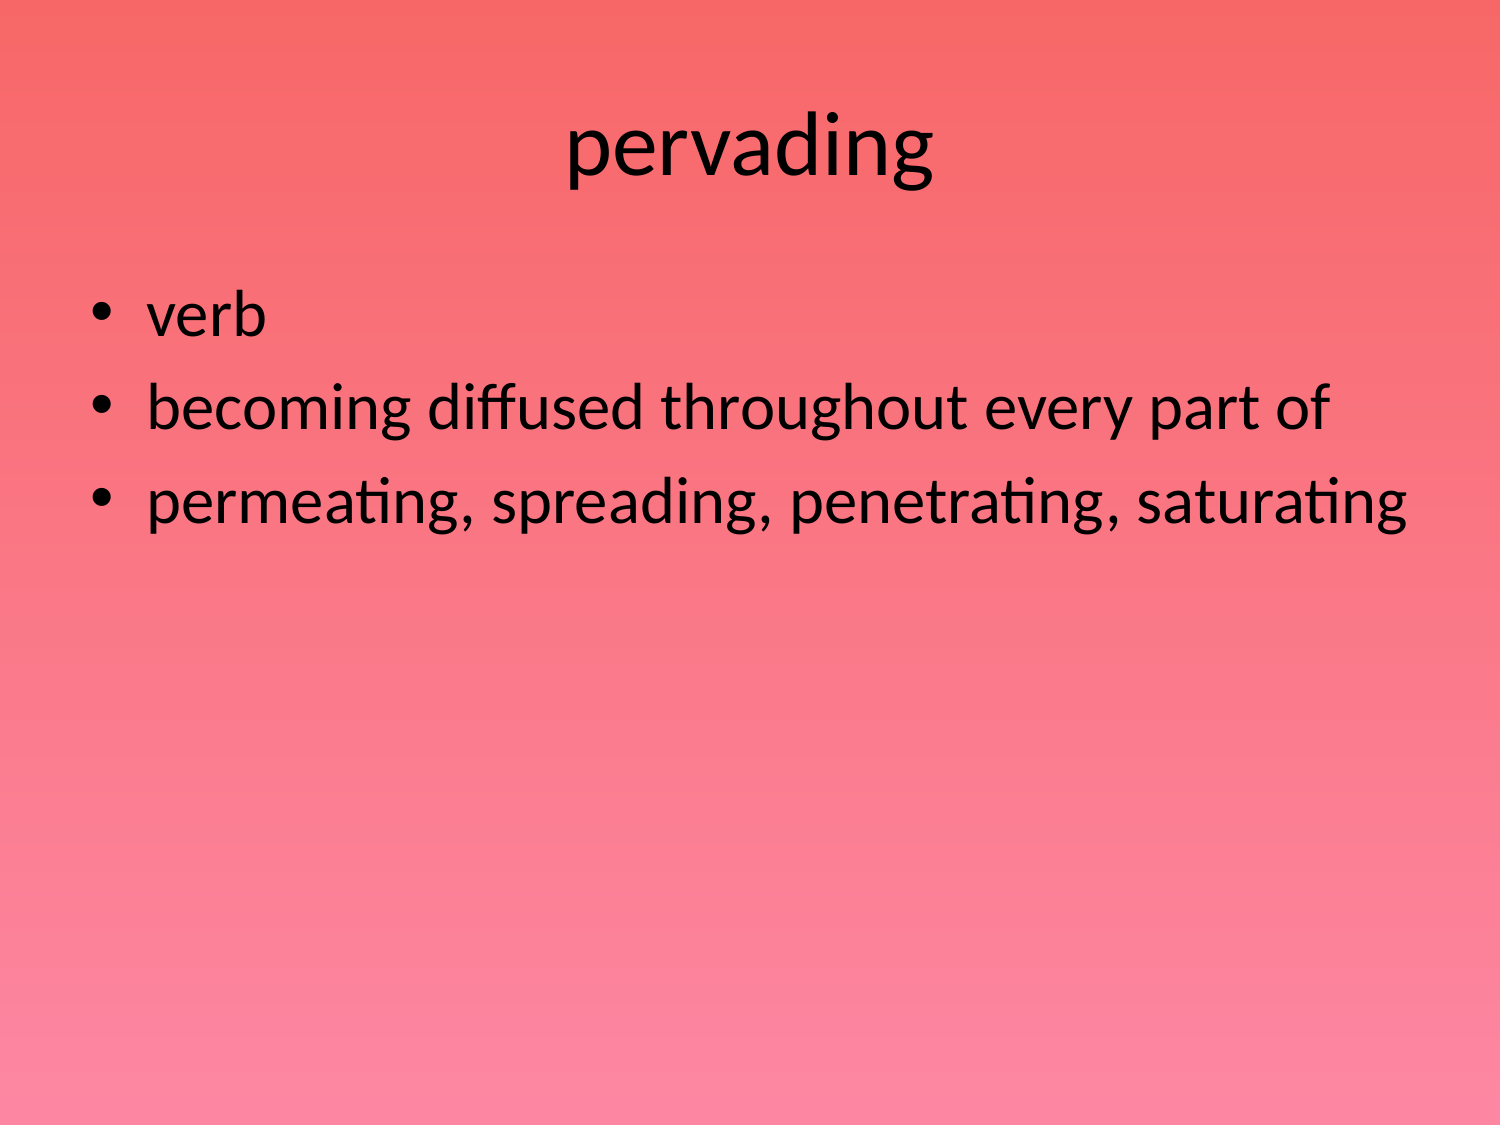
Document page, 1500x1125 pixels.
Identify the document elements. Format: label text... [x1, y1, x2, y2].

list verb becoming diffused throughout every part of permeating, spreading, penetrating, saturating [75, 262, 1425, 1005]
title pervading [75, 45, 1425, 233]
